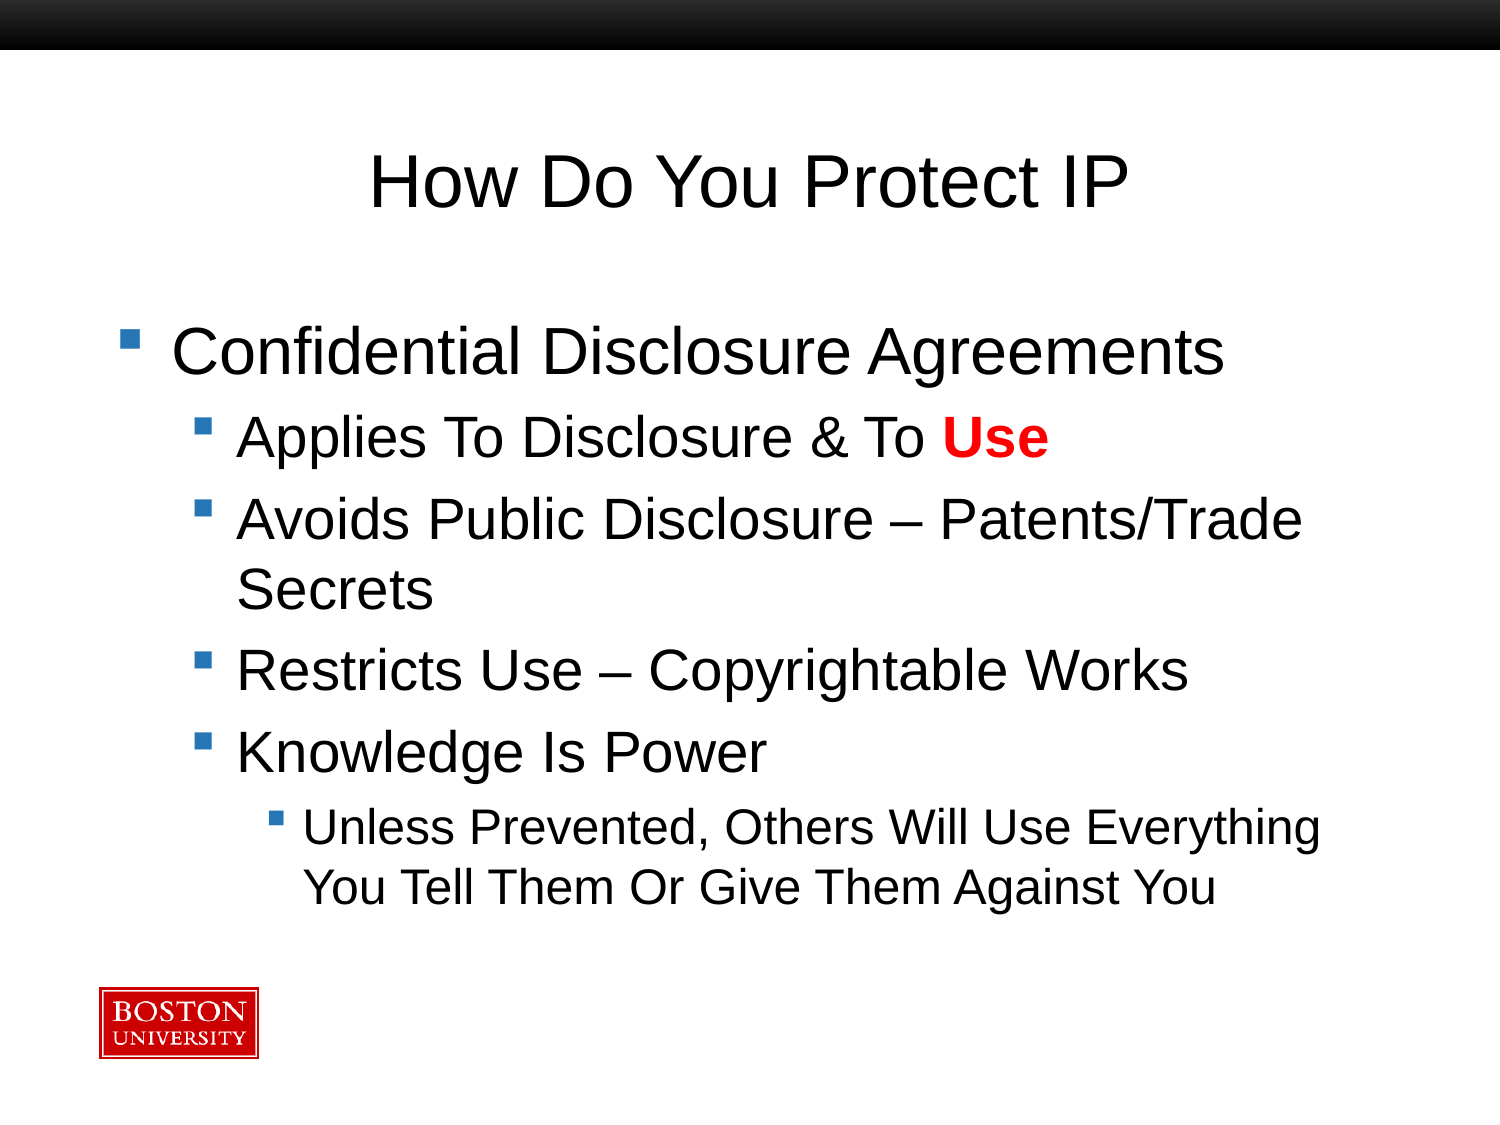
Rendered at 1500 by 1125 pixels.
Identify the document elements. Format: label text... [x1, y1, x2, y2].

title How Do You Protect IP [99, 124, 1401, 238]
picture [99, 987, 259, 1059]
list Confidential Disclosure Agreements Applies To Disclosure & To Use Avoids Public Disclosure – Patents/Trade Secrets Restricts Use – Copyrightable Works Knowledge Is Power Unless Prevented, Others Will Use Everything You Tell Them Or Give Them Against You [99, 299, 1401, 938]
